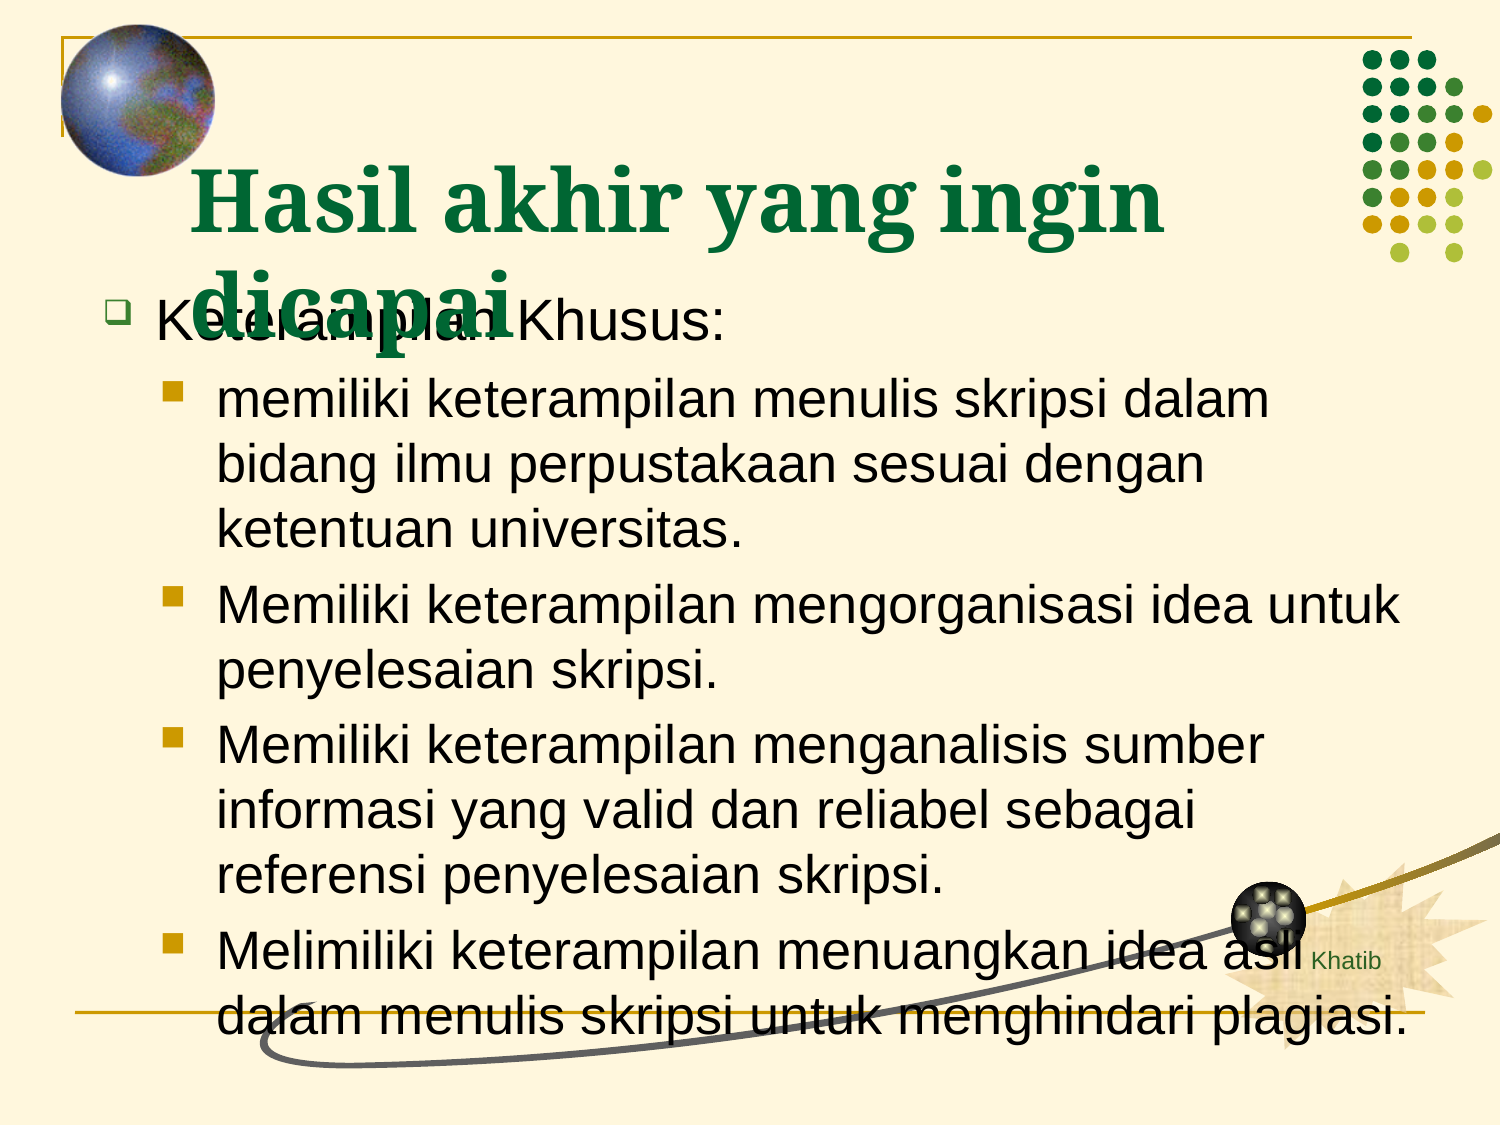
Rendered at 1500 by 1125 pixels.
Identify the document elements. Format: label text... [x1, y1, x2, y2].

text_box Hasil akhir yang ingin dicapai [174, 137, 1438, 267]
picture [50, 12, 225, 188]
list Keterampilan Khusus: memiliki keterampilan menulis skripsi dalam bidang ilmu perpustakaan sesuai dengan ketentuan universitas. Memiliki keterampilan mengorganisasi idea untuk penyelesaian skripsi. Memiliki keterampilan menganalisis sumber informasi yang valid dan reliabel sebagai referensi penyelesaian skripsi. Melimiliki keterampilan menuangkan idea asli dalam menulis skripsi untuk menghindari plagiasi. [87, 275, 1438, 1056]
